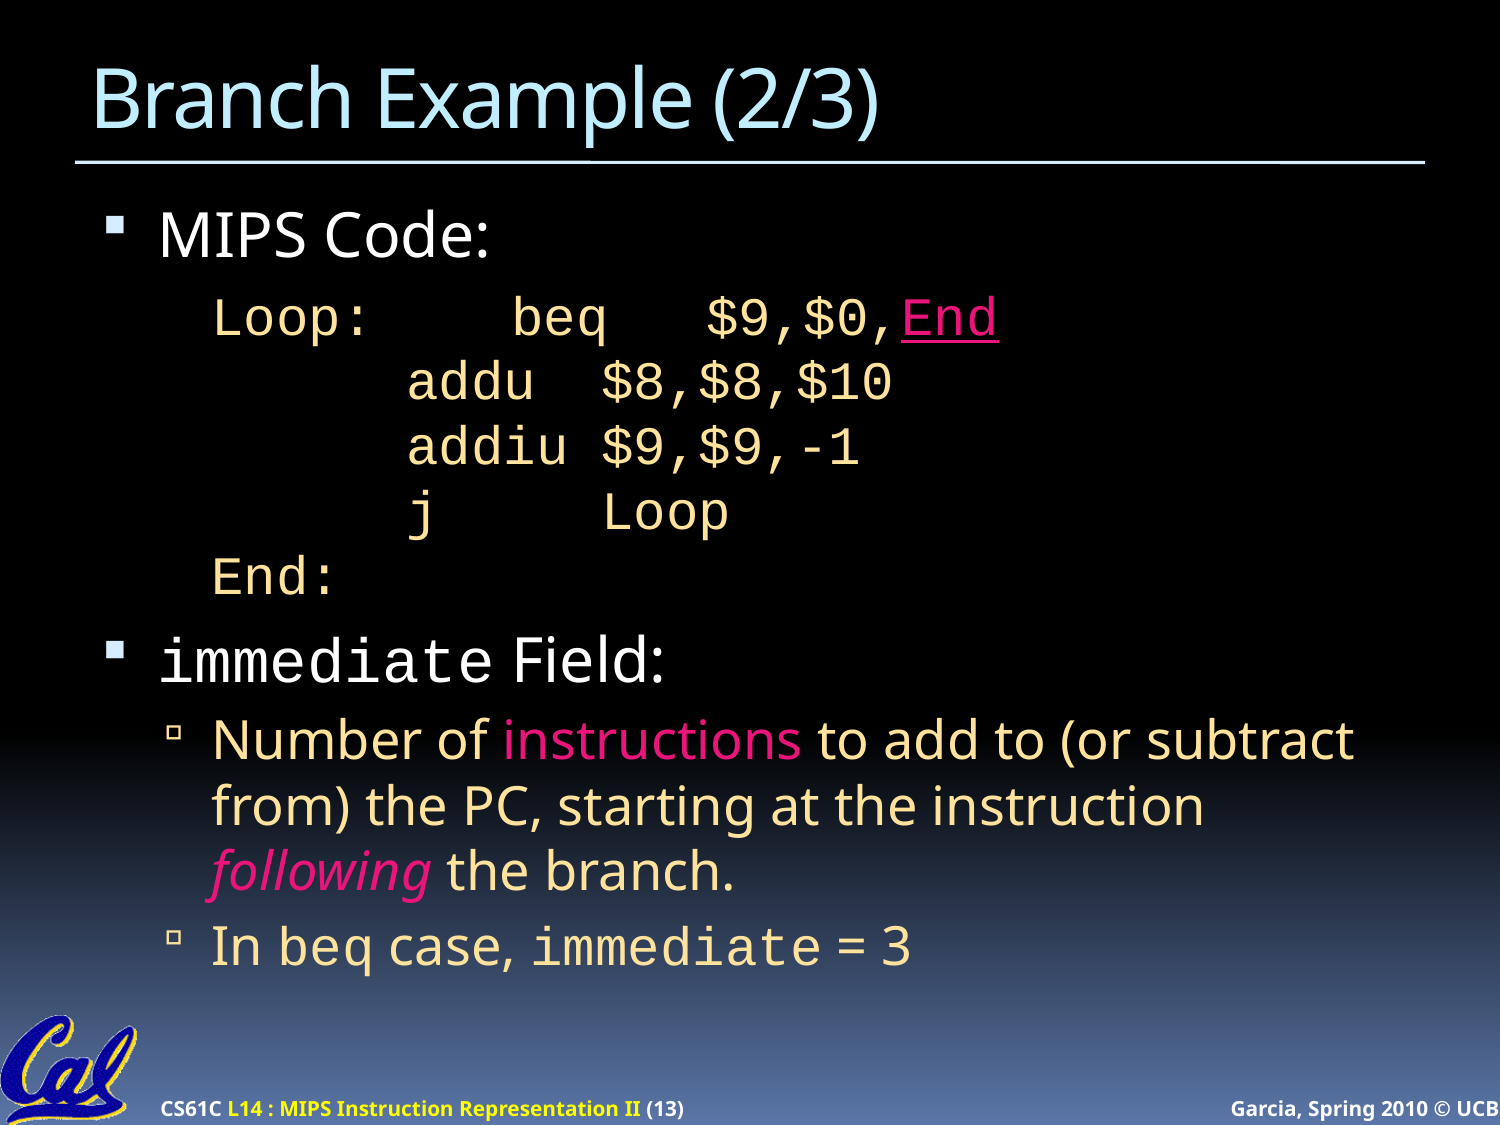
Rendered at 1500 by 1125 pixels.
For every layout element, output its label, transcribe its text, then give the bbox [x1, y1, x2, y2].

list MIPS Code: Loop: beq $9,$0,End addu $8,$8,$10 addiu $9,$9,-1 j Loop End: immediate Field: Number of instructions to add to (or subtract from) the PC, starting at the instruction following the branch. In beq case, immediate = 3 [74, 187, 1413, 990]
picture [0, 1015, 140, 1125]
title Branch Example (2/3) [75, 37, 1425, 163]
